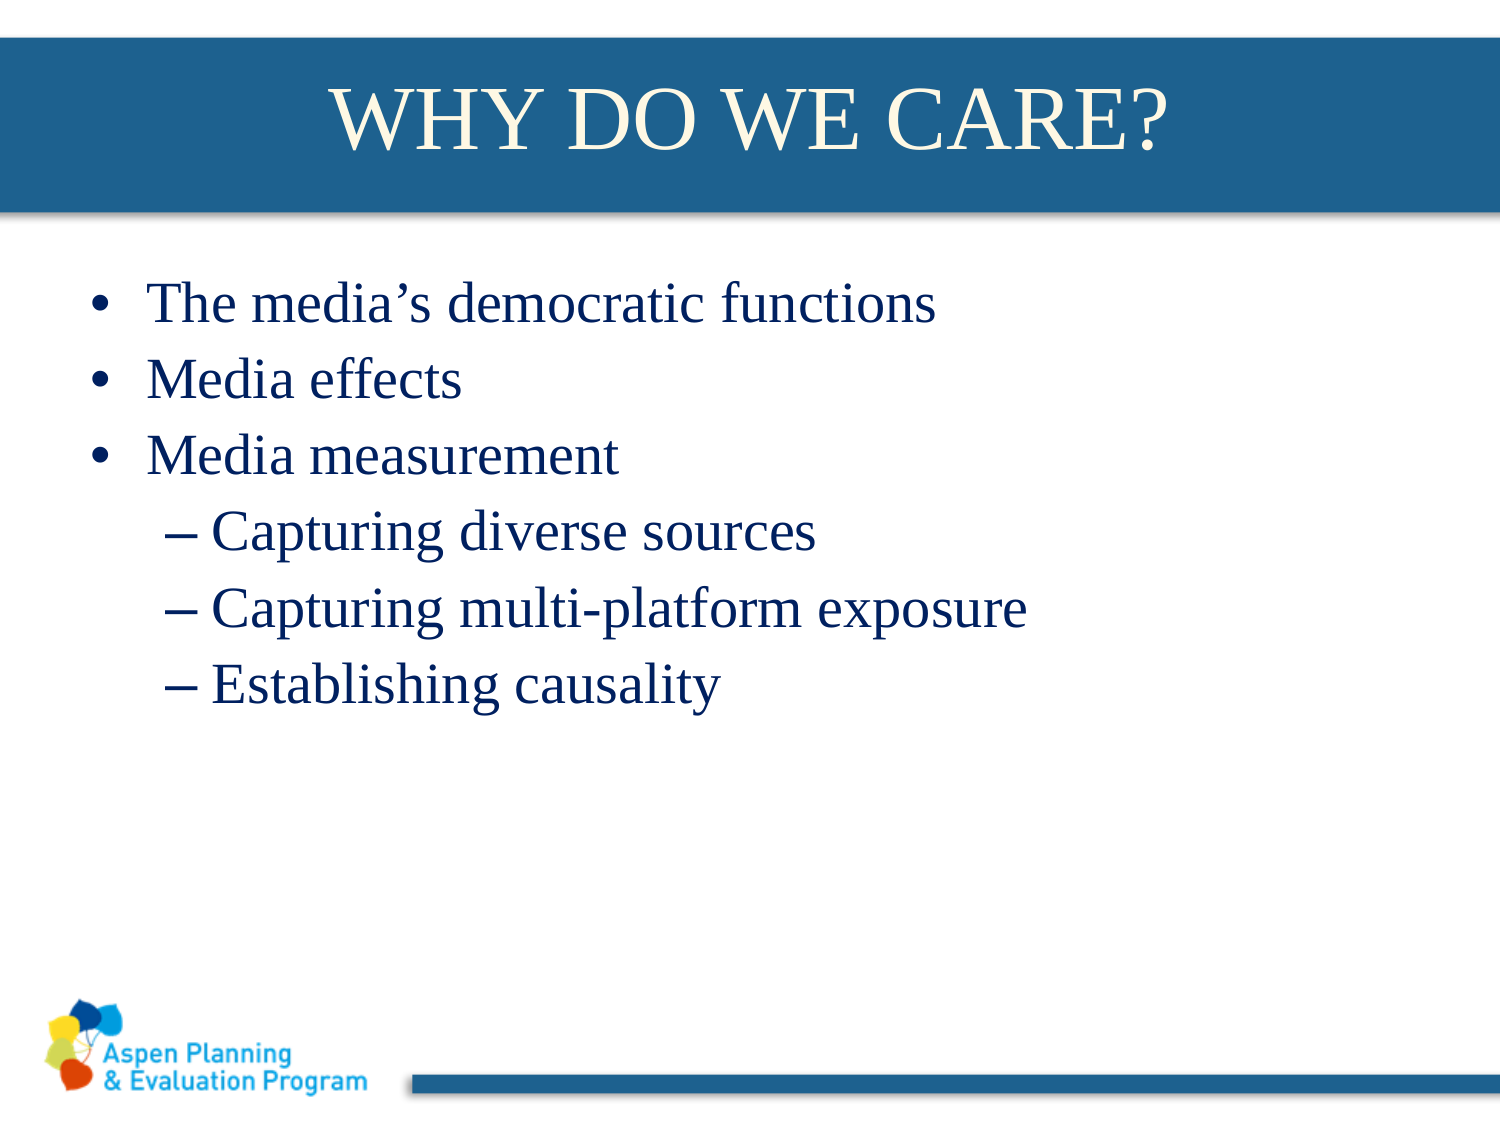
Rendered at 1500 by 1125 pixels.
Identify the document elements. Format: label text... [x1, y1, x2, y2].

text_box [410, 1073, 1500, 1096]
picture [37, 993, 376, 1100]
title Why do we care? [75, 24, 1425, 213]
list The media’s democratic functions Media effects Media measurement Capturing diverse sources Capturing multi-platform exposure Establishing causality [75, 262, 1425, 1005]
text_box [0, 35, 1500, 215]
